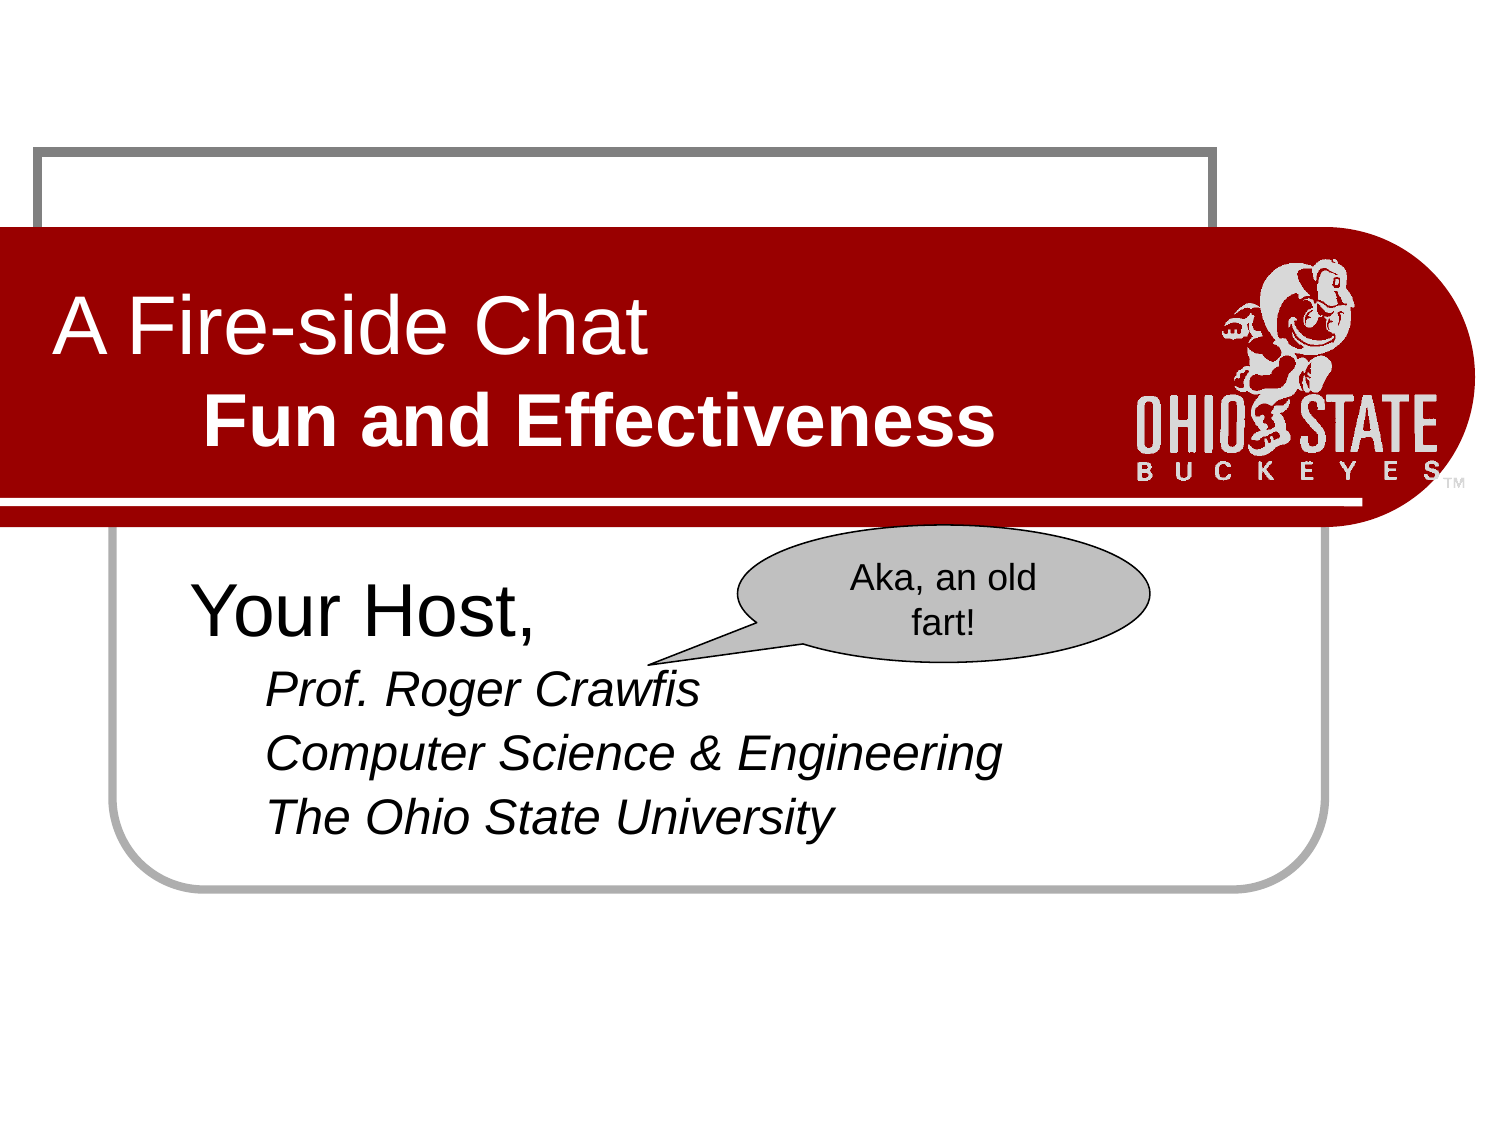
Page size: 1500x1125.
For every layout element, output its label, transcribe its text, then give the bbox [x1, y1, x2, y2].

title A Fire-side Chat Fun and Effectiveness [37, 233, 1363, 499]
subtitle Your Host, Prof. Roger Crawfis Computer Science & Engineering The Ohio State University [174, 564, 1263, 840]
text_box Aka, an old fart! [648, 524, 1150, 666]
